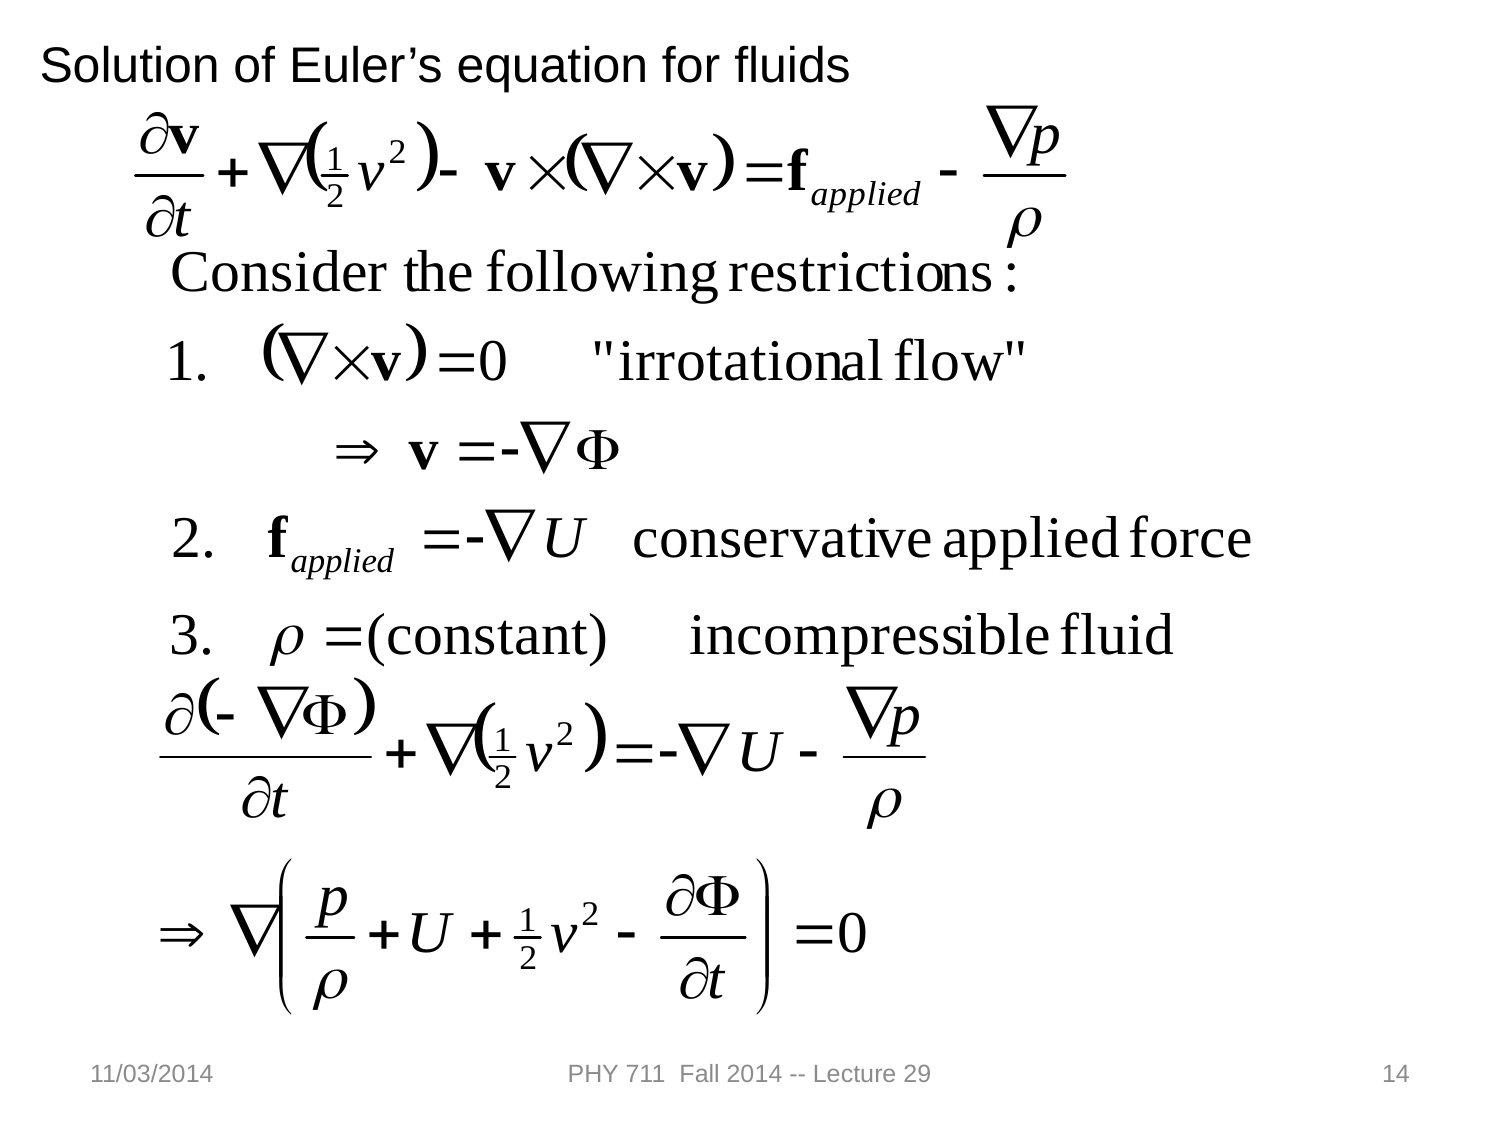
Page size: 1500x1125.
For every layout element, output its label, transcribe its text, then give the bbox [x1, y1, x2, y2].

slide_number 14 [1074, 1042, 1425, 1103]
text_box Solution of Euler’s equation for fluids [24, 24, 1313, 100]
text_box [149, 674, 940, 1030]
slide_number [75, 1042, 425, 1103]
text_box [162, 237, 1263, 682]
footer PHY 711 Fall 2014 -- Lecture 29 [512, 1042, 988, 1103]
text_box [124, 96, 1079, 260]
